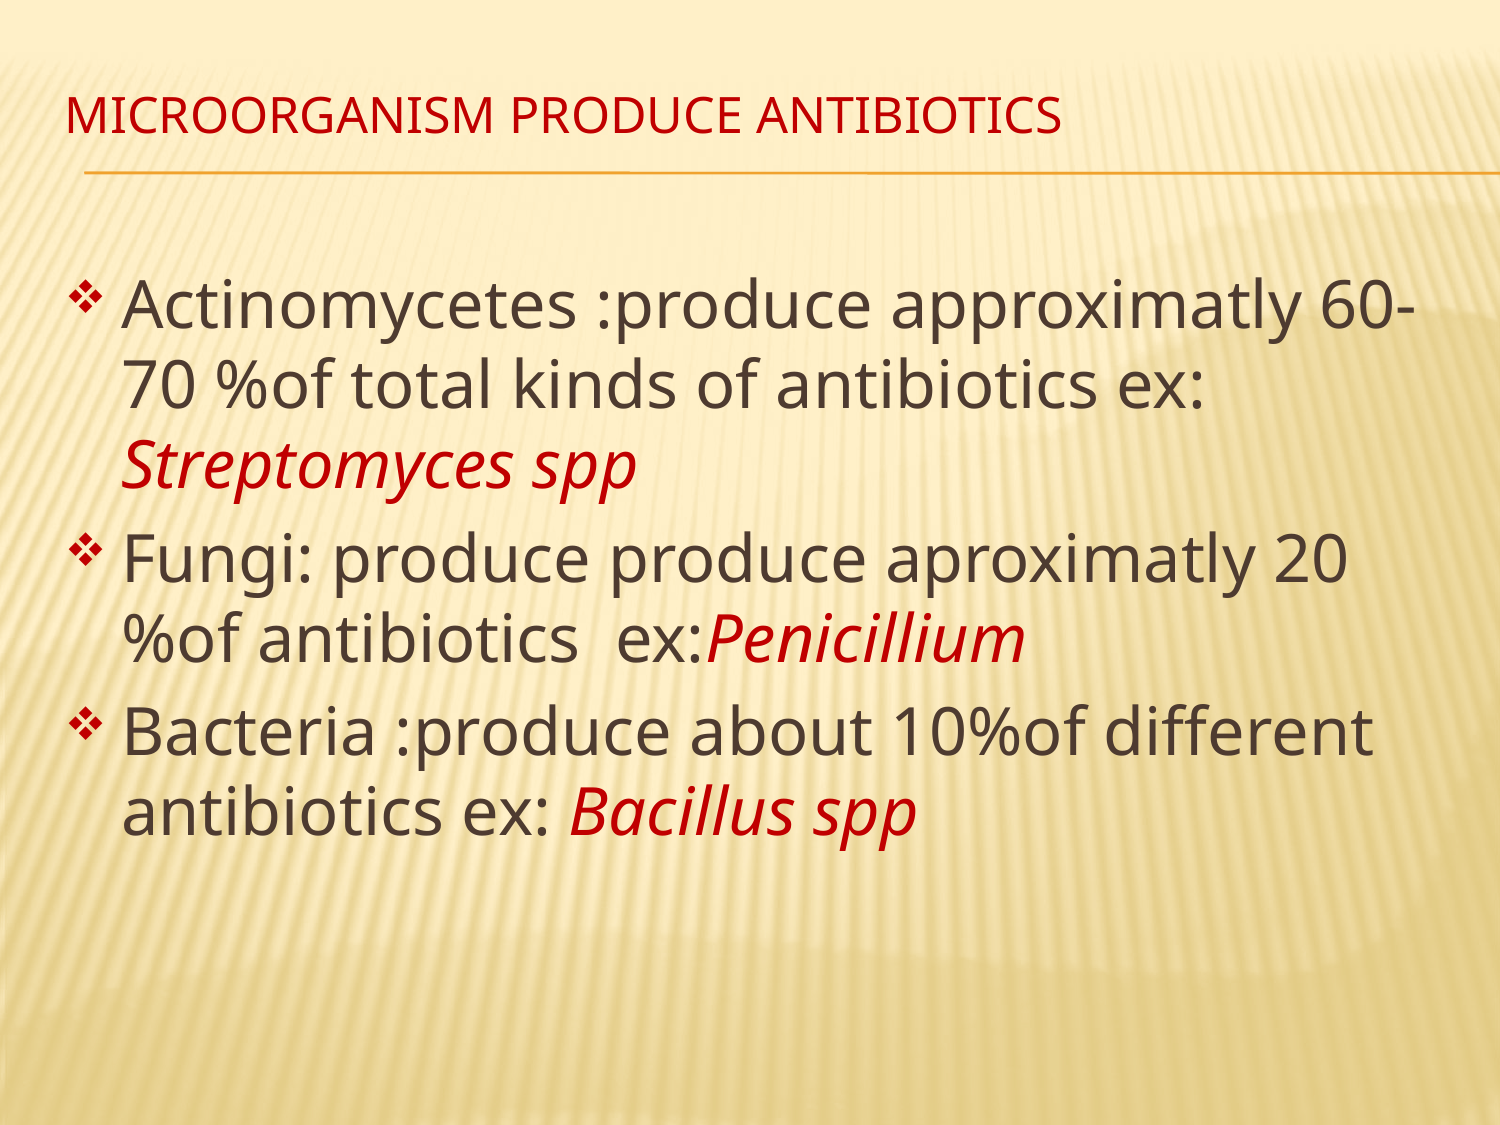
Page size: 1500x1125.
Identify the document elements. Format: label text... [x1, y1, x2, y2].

title Microorganism produce Antibiotics [50, 75, 1475, 213]
list Actinomycetes :produce approximatly 60-70 %of total kinds of antibiotics ex: Streptomyces spp Fungi: produce produce aproximatly 20 %of antibiotics ex:Penicillium Bacteria :produce about 10%of different antibiotics ex: Bacillus spp [50, 254, 1475, 998]
